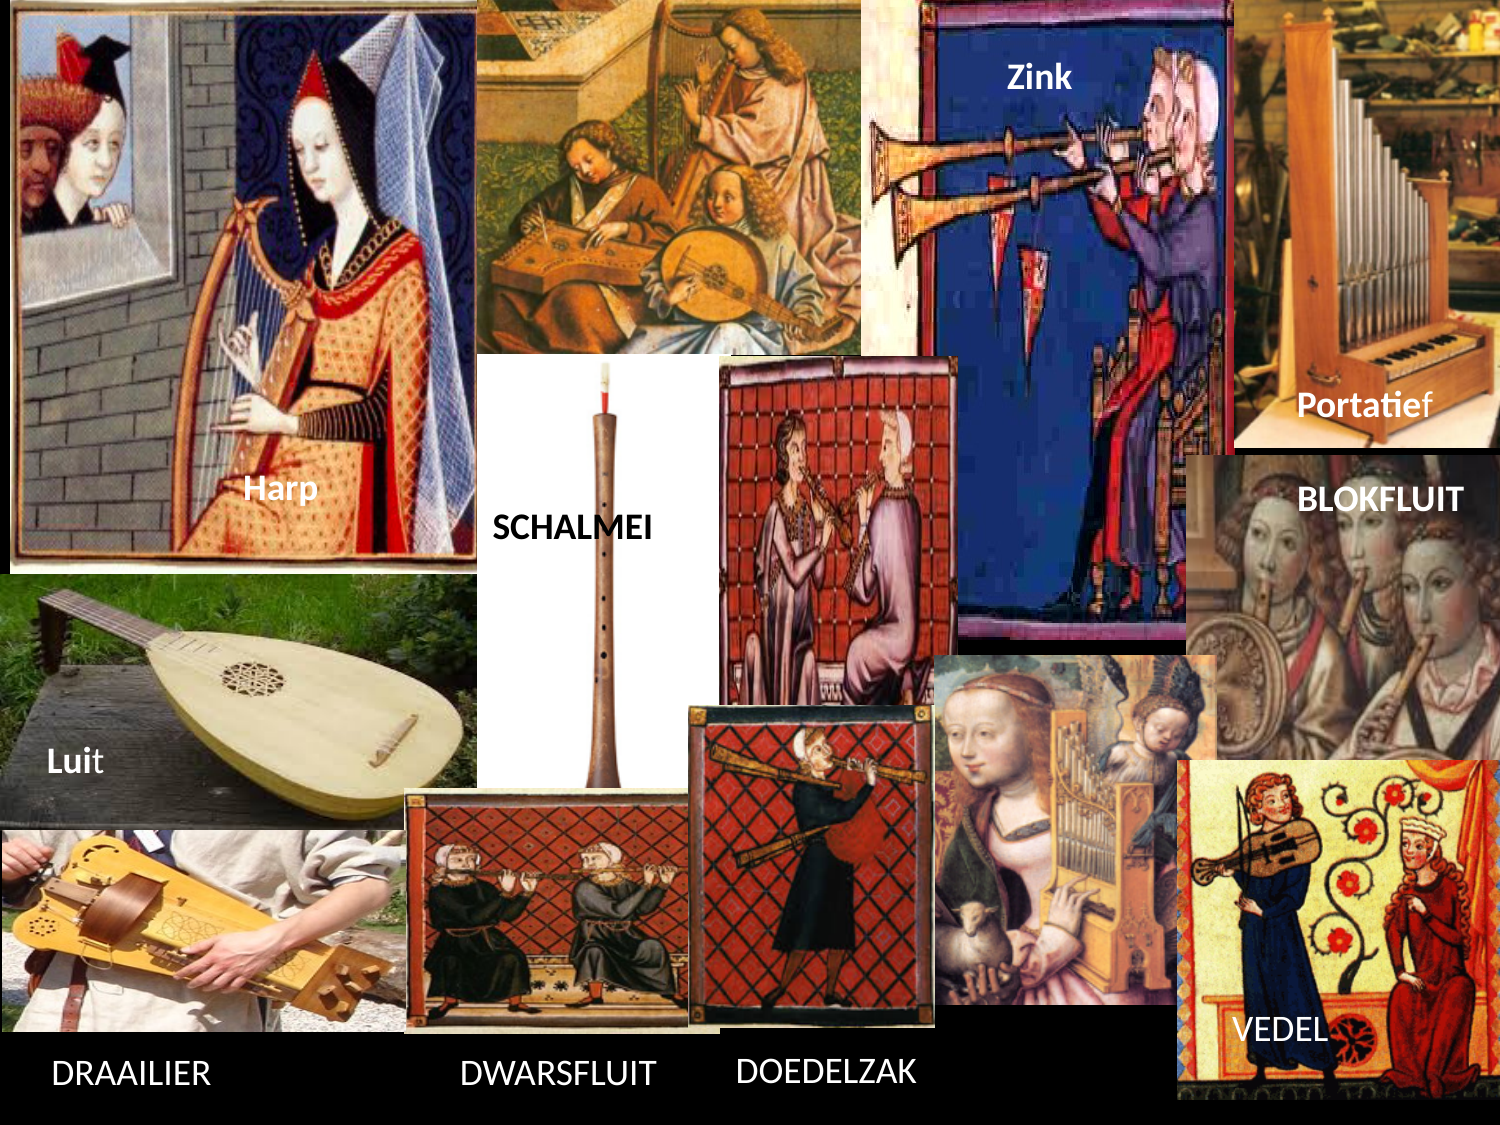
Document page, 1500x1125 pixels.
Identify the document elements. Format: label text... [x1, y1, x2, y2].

picture [0, 0, 1500, 1100]
text_box DWARSFLUIT [445, 1043, 672, 1101]
text_box DRAAILIER [36, 1040, 227, 1101]
text_box DOEDELZAK [720, 1039, 933, 1099]
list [0, 0, 475, 574]
